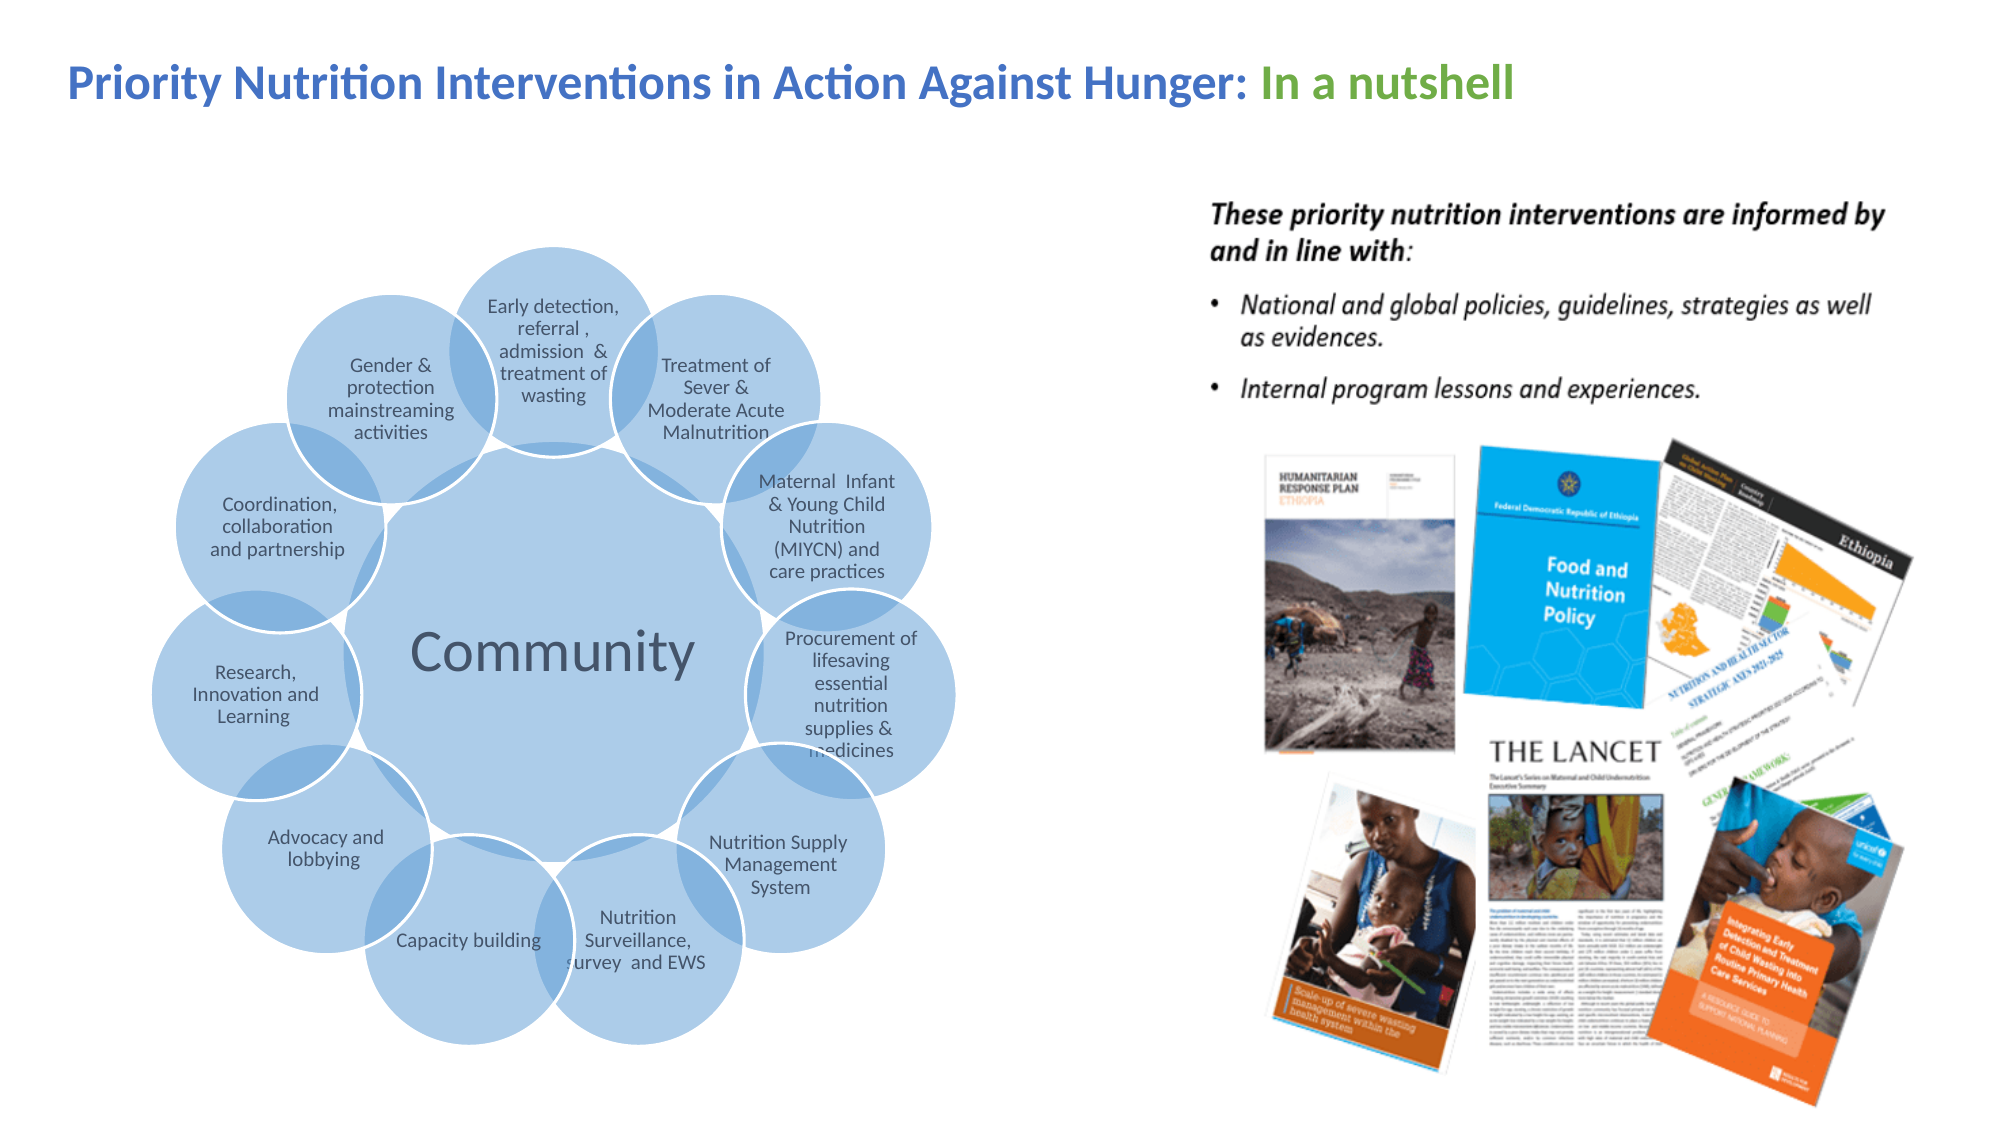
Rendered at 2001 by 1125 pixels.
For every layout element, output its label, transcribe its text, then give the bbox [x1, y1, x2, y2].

title Priority Nutrition Interventions in Action Against Hunger: In a nutshell [52, 24, 1794, 142]
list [52, 242, 1055, 1050]
picture [1199, 192, 1925, 1125]
